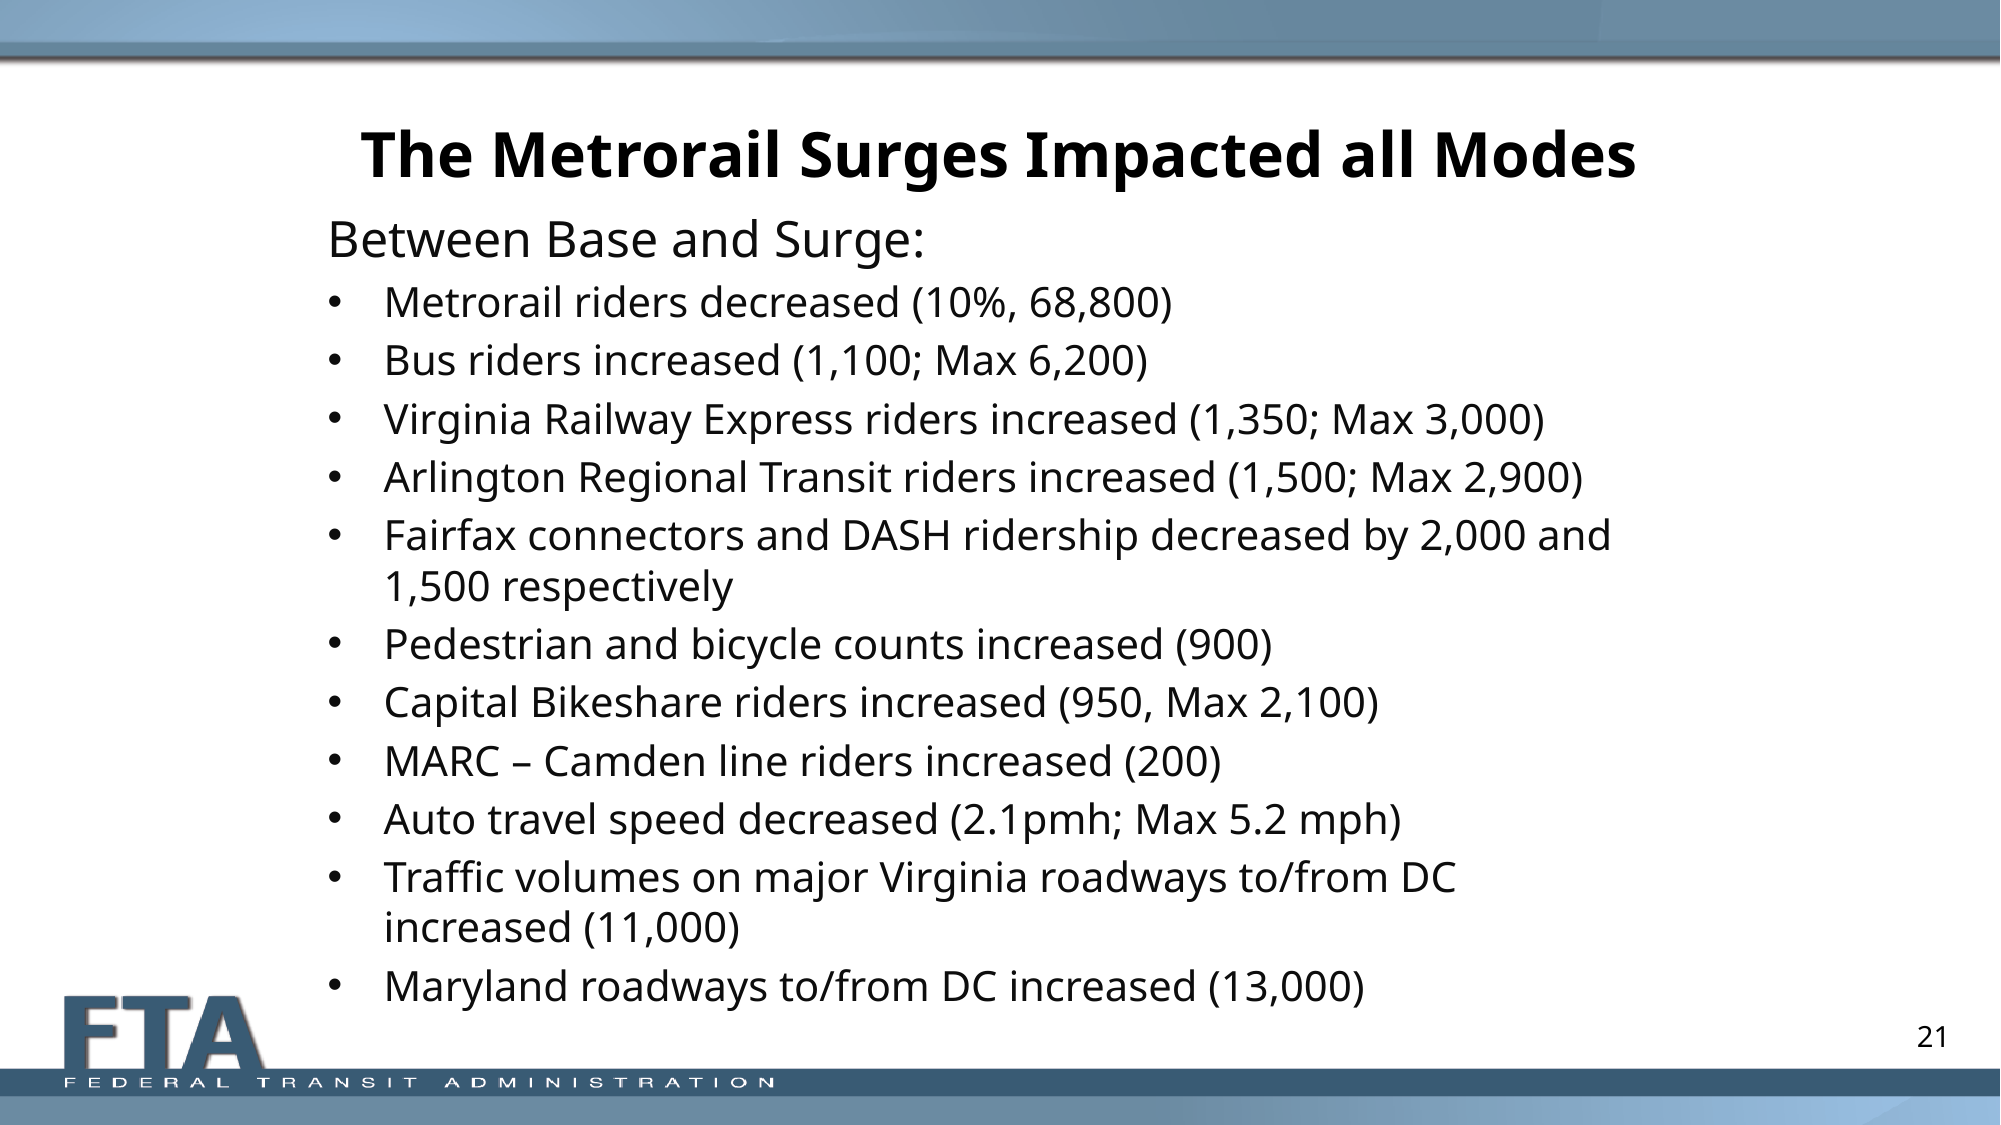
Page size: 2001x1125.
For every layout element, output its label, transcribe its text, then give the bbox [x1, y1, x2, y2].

title The Metrorail Surges Impacted all Modes [99, 71, 1900, 233]
picture [0, 992, 2000, 1125]
picture [0, 0, 2000, 75]
list Between Base and Surge: Metrorail riders decreased (10%, 68,800) Bus riders increased (1,100; Max 6,200) Virginia Railway Express riders increased (1,350; Max 3,000) Arlington Regional Transit riders increased (1,500; Max 2,900) Fairfax connectors and DASH ridership decreased by 2,000 and 1,500 respectively Pedestrian and bicycle counts increased (900) Capital Bikeshare riders increased (950, Max 2,100) MARC – Camden line riders increased (200) Auto travel speed decreased (2.1pmh; Max 5.2 mph) Traffic volumes on major Virginia roadways to/from DC increased (11,000) Maryland roadways to/from DC increased (13,000) [312, 200, 1663, 943]
